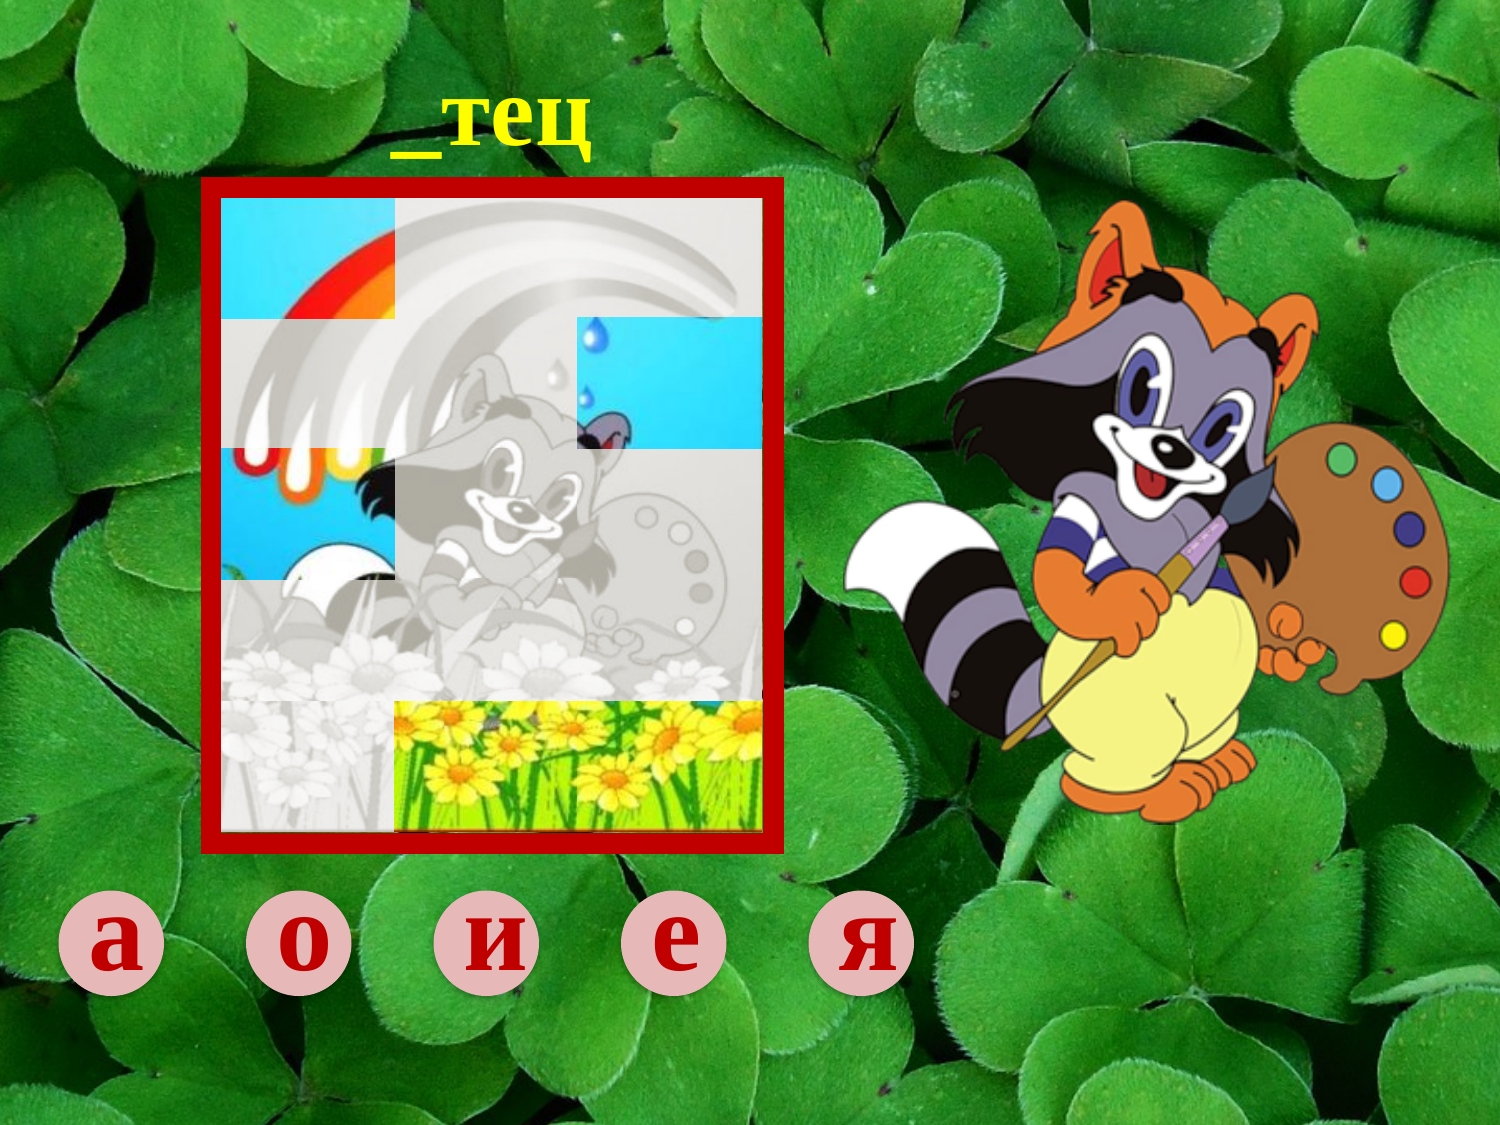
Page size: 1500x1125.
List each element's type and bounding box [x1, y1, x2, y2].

picture [0, 0, 1500, 1125]
text_box [210, 187, 774, 844]
